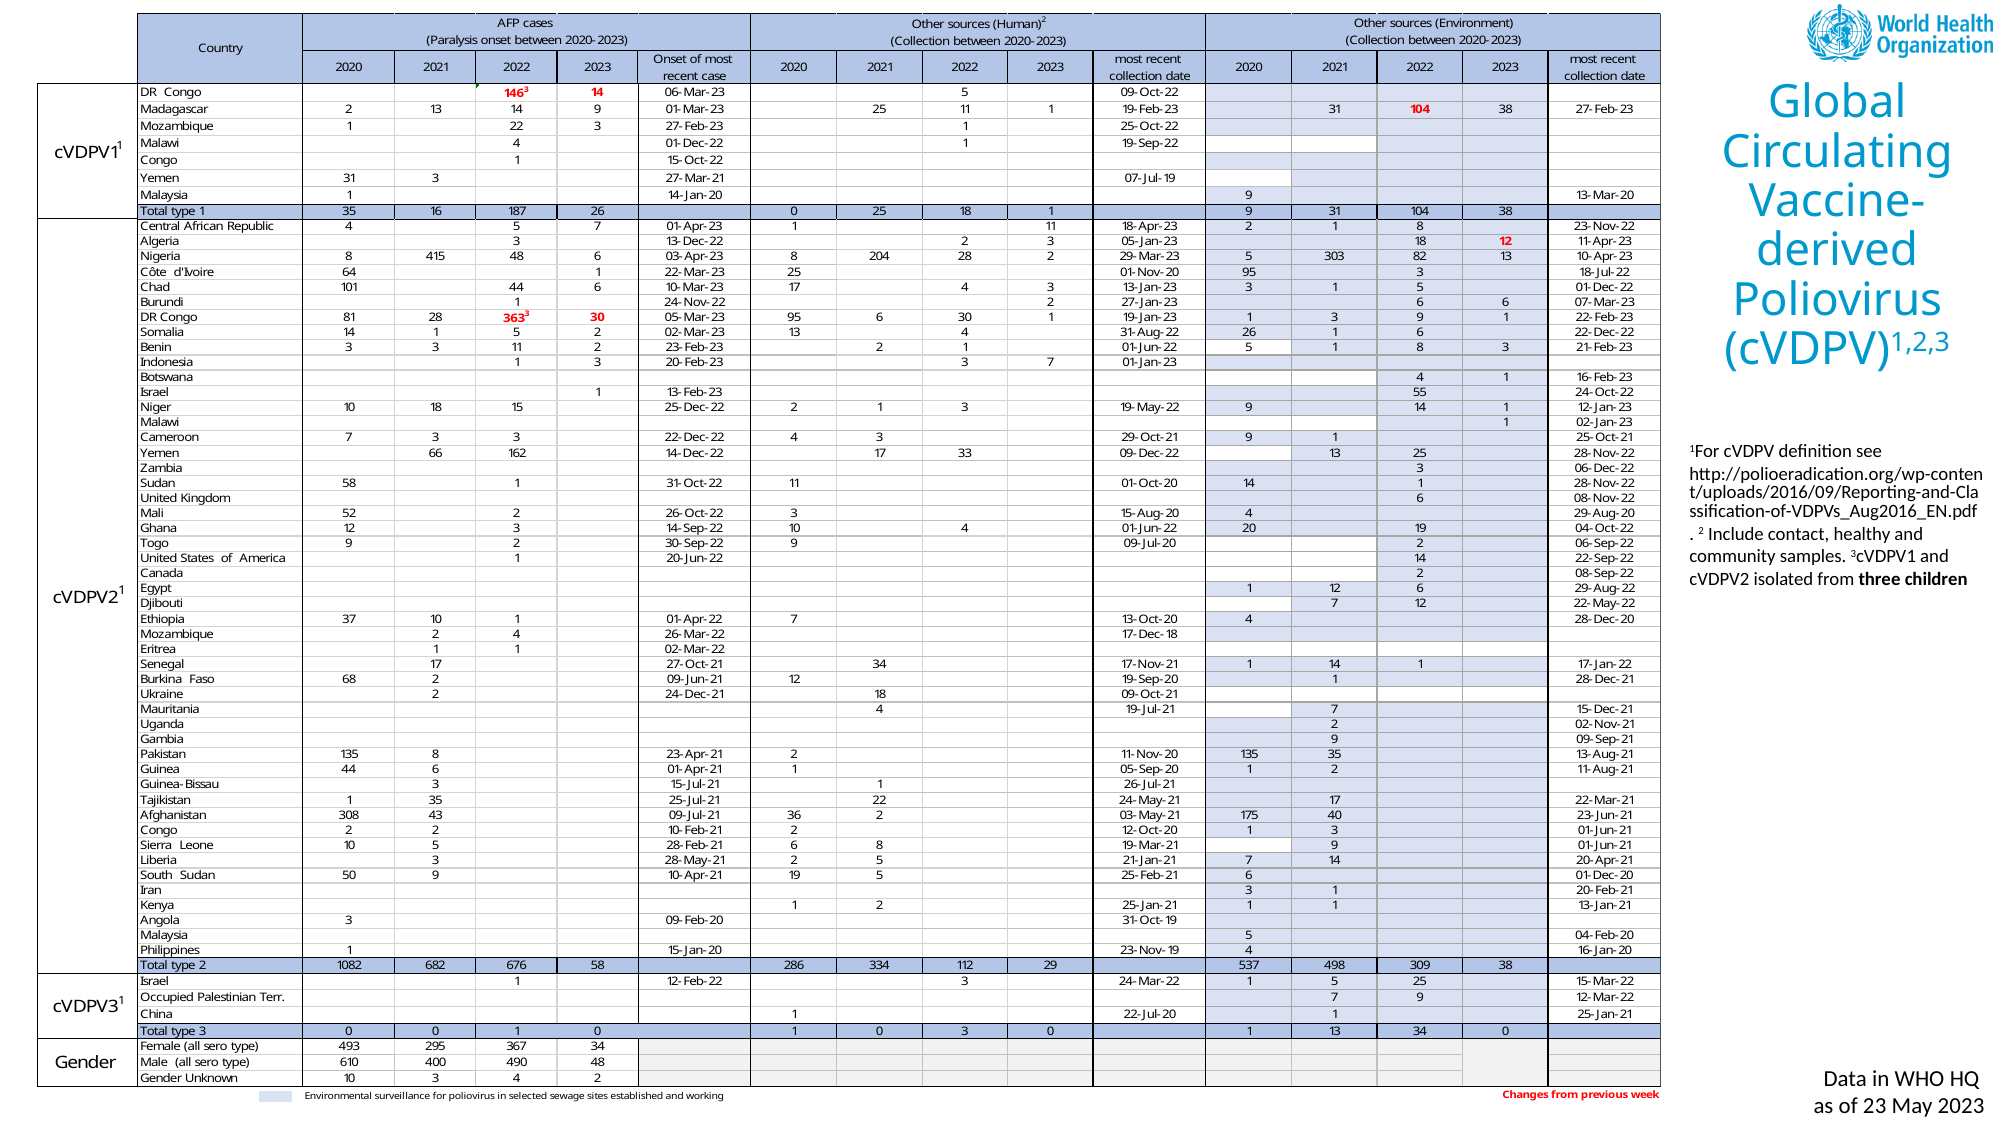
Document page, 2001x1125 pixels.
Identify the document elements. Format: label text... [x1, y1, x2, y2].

picture [1807, 4, 1993, 62]
picture [1807, 40, 1833, 62]
text_box Global Circulating Vaccine-derived Poliovirus (cVDPV)1,2,3 [1674, 93, 2000, 360]
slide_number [1732, 1058, 2000, 1124]
text_box 1For cVDPV definition see http://polioeradication.org/wp-content/uploads/2016/09/Reporting-and-Classification-of-VDPVs_Aug2016_EN.pdf. 2 Include contact, healthy and community samples. 3cVDPV1 and cVDPV2 isolated from three children [1674, 431, 2000, 582]
picture [36, 12, 1662, 1106]
